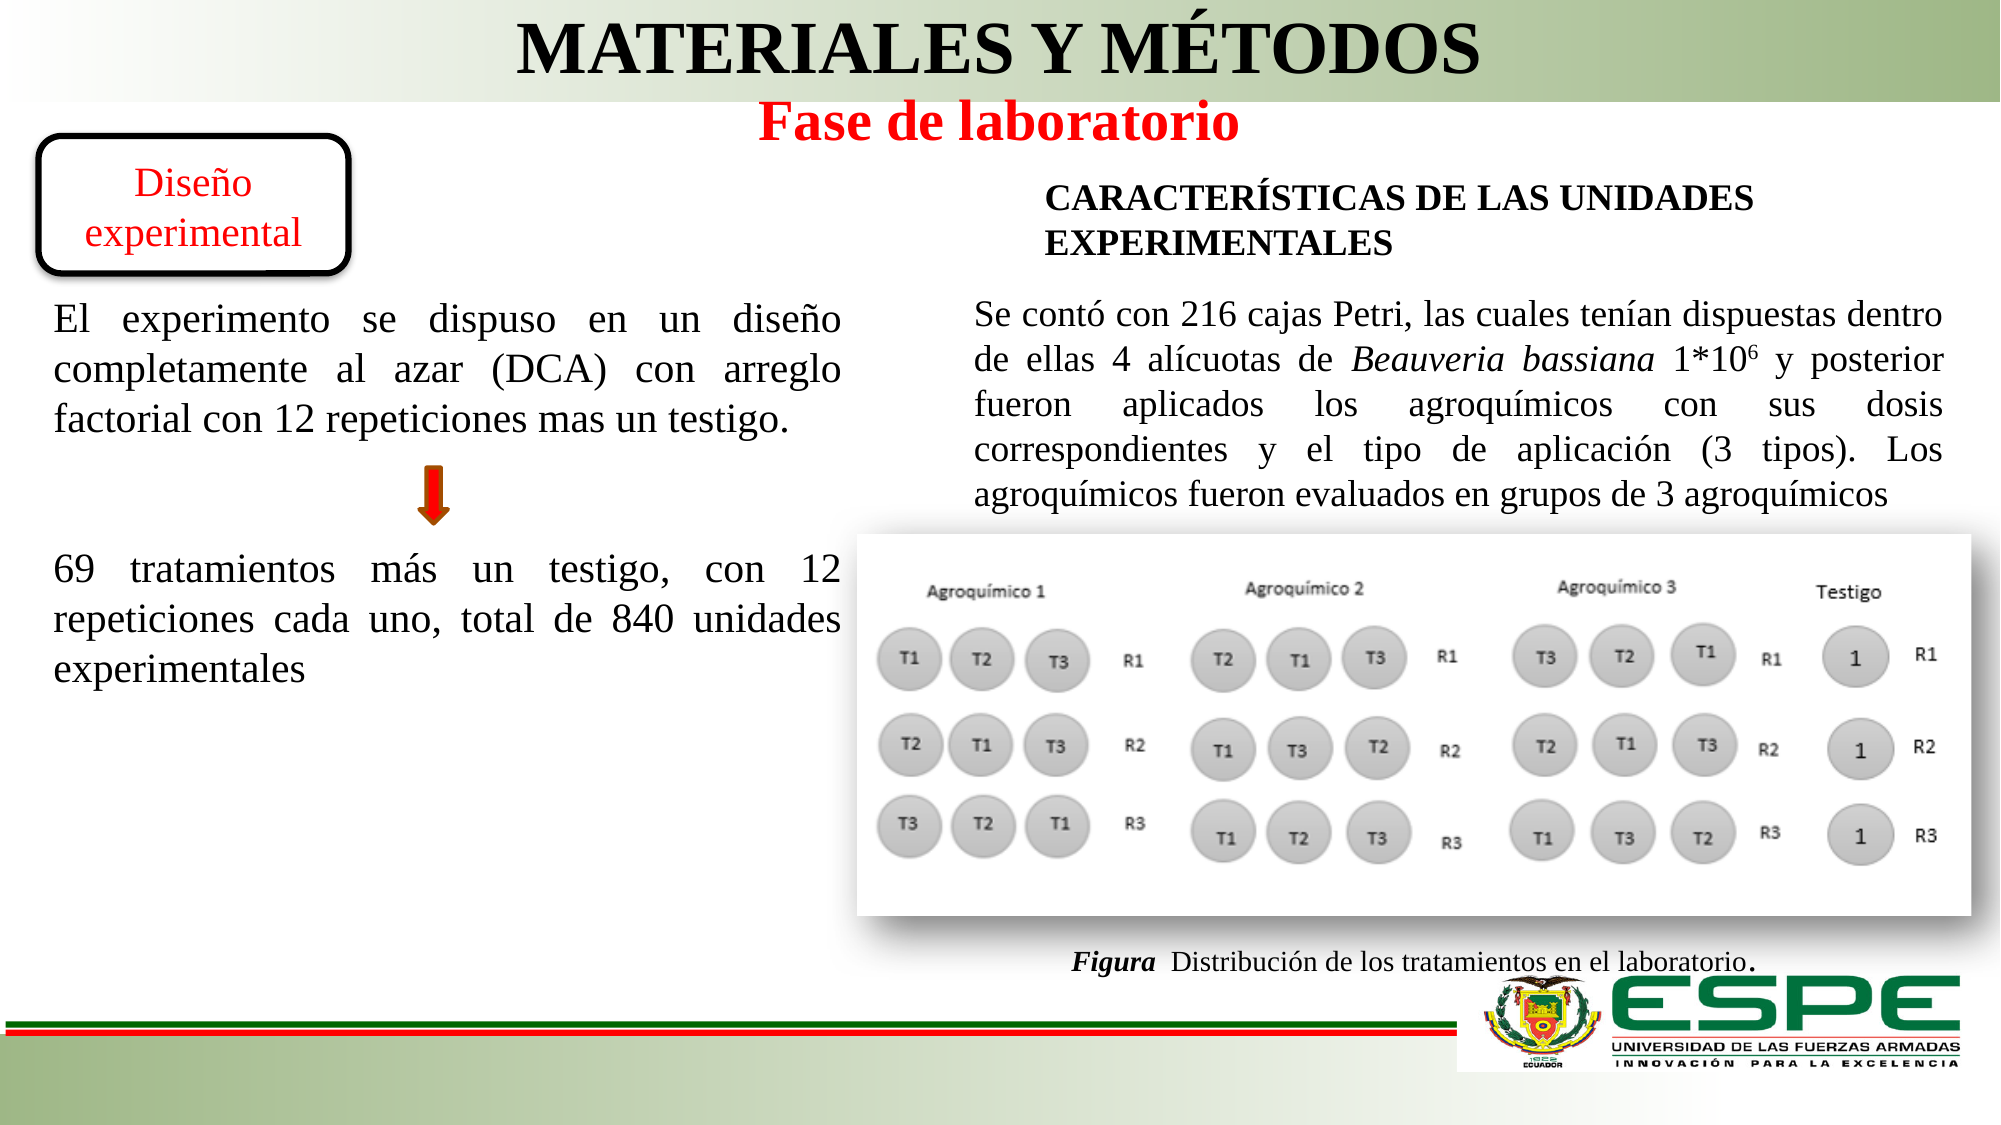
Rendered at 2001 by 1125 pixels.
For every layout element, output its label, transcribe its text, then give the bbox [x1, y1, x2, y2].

text_box CARACTERÍSTICAS DE LAS UNIDADES EXPERIMENTALES [1029, 166, 2000, 271]
table_cell b c [1056, 949, 1772, 957]
text_box Diseño experimental [35, 132, 352, 277]
picture [1456, 968, 1994, 1072]
table_cell 2,00 [849, 535, 856, 744]
text_box El experimento se dispuso en un diseño completamente al azar (DCA) con arreglo factorial con 12 repeticiones mas un testigo. 69 tratamientos más un testigo, con 12 repeticiones cada uno, total de 840 unidades experimentales [38, 283, 858, 744]
text_box Figura Distribución de los tratamientos en el laboratorio. [1056, 966, 1772, 986]
text_box Se contó con 216 cajas Petri, las cuales tenían dispuestas dentro de ellas 4 alícuotas de Beauveria bassiana 1*106 y posterior fueron aplicados los agroquímicos con sus dosis correspondientes y el tipo de aplicación (3 tipos). Los agroquímicos fueron evaluados en grupos de 3 agroquímicos [959, 281, 1960, 517]
picture [856, 533, 1972, 916]
text_box Fase de laboratorio [0, 75, 2000, 160]
text_box MATERIALES Y MÉTODOS [0, 0, 2000, 75]
text_box [417, 465, 450, 526]
